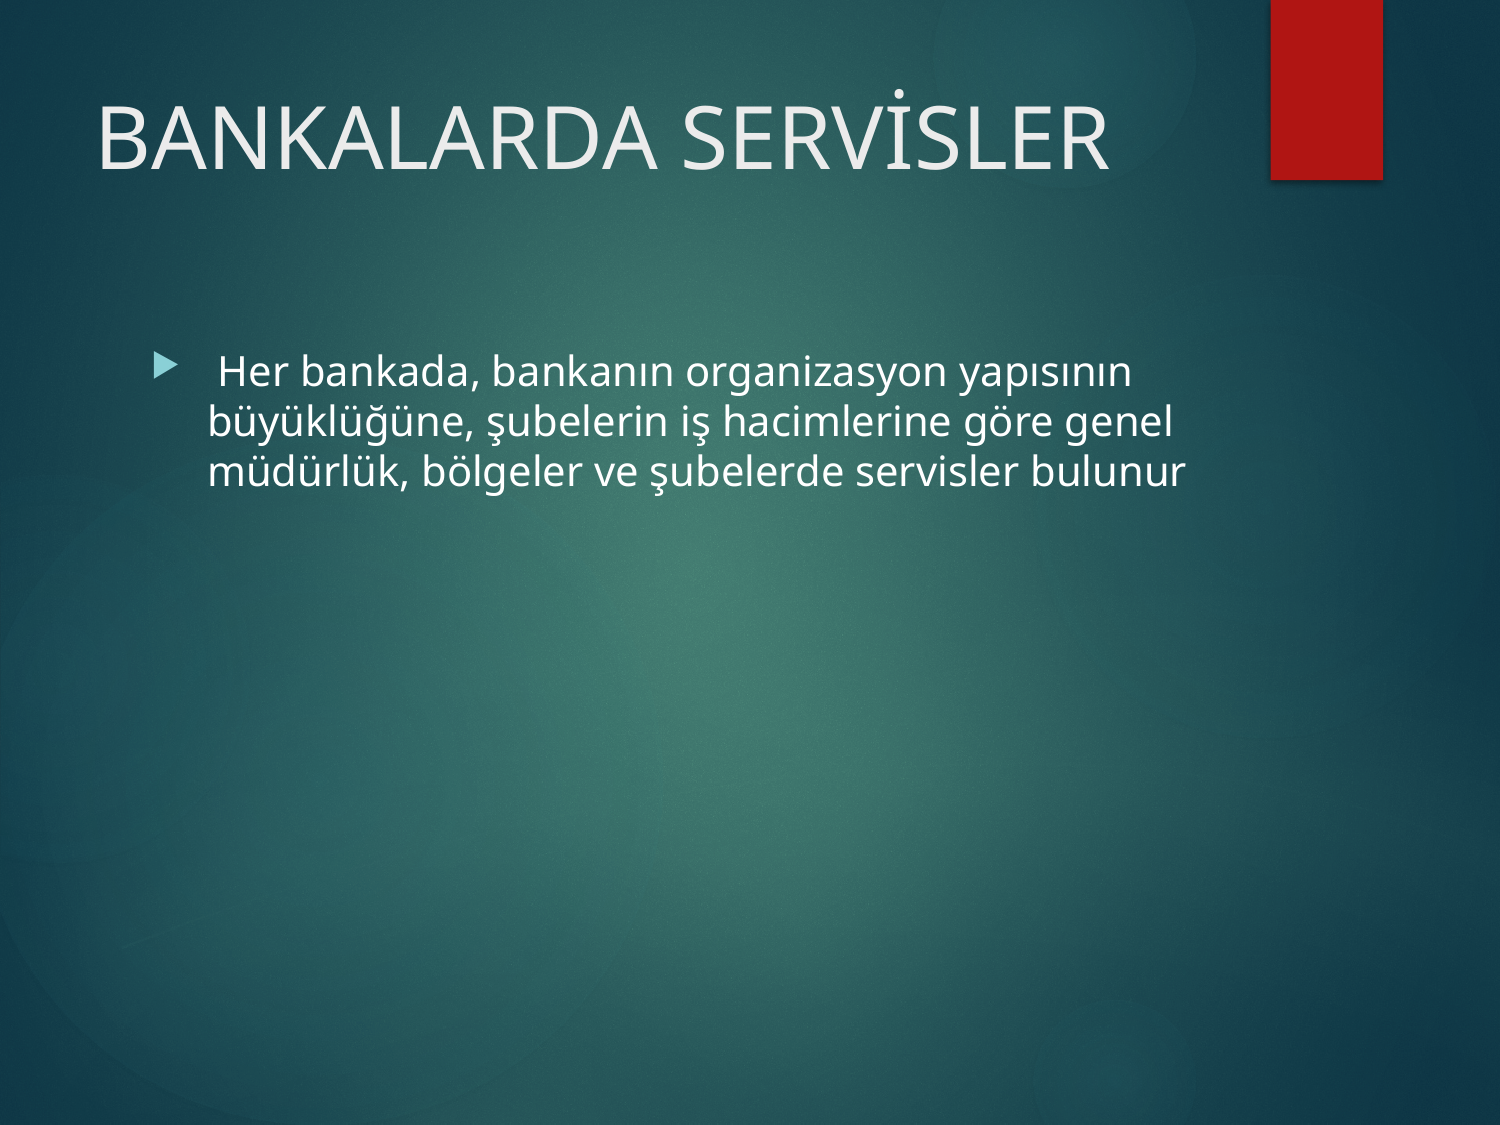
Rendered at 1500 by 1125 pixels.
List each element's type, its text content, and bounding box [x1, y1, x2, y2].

title BANKALARDA SERVİSLER [79, 74, 1237, 304]
list Her bankada, bankanın organizasyon yapısının büyüklüğüne, şubelerin iş hacimlerine göre genel müdürlük, bölgeler ve şubelerde servisler bulunur [135, 336, 1237, 1025]
